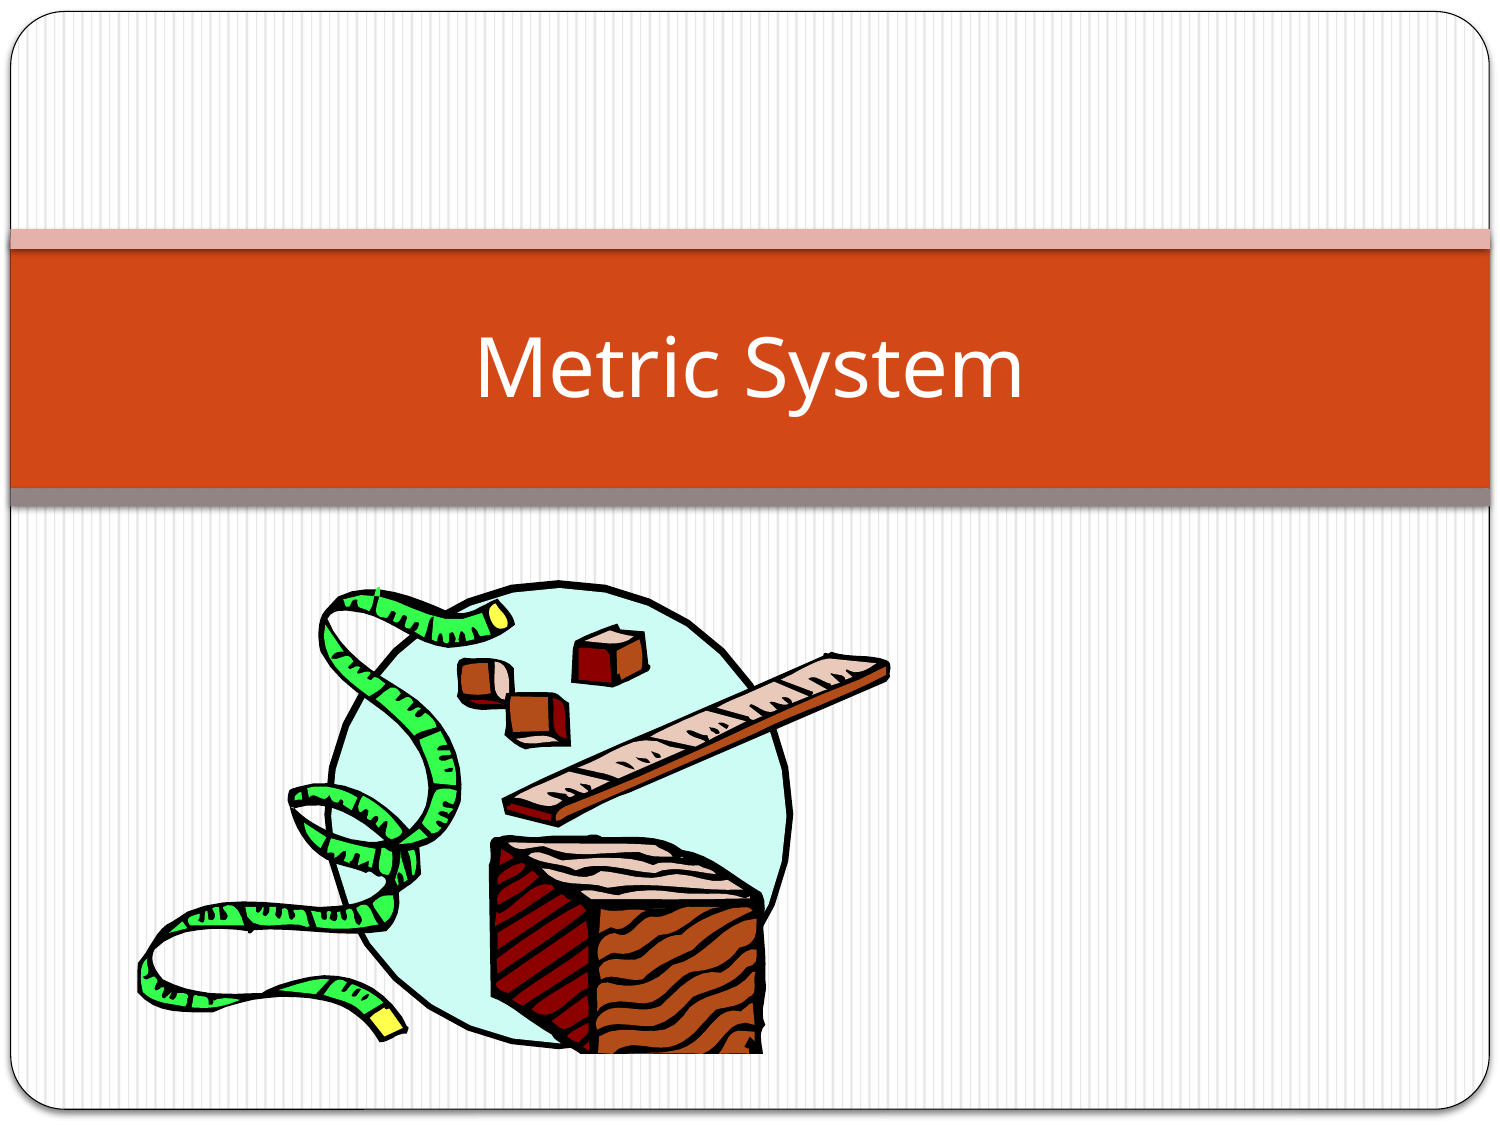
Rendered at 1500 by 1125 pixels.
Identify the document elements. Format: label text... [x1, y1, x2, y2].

title Metric System [75, 247, 1425, 489]
picture [137, 562, 905, 1054]
